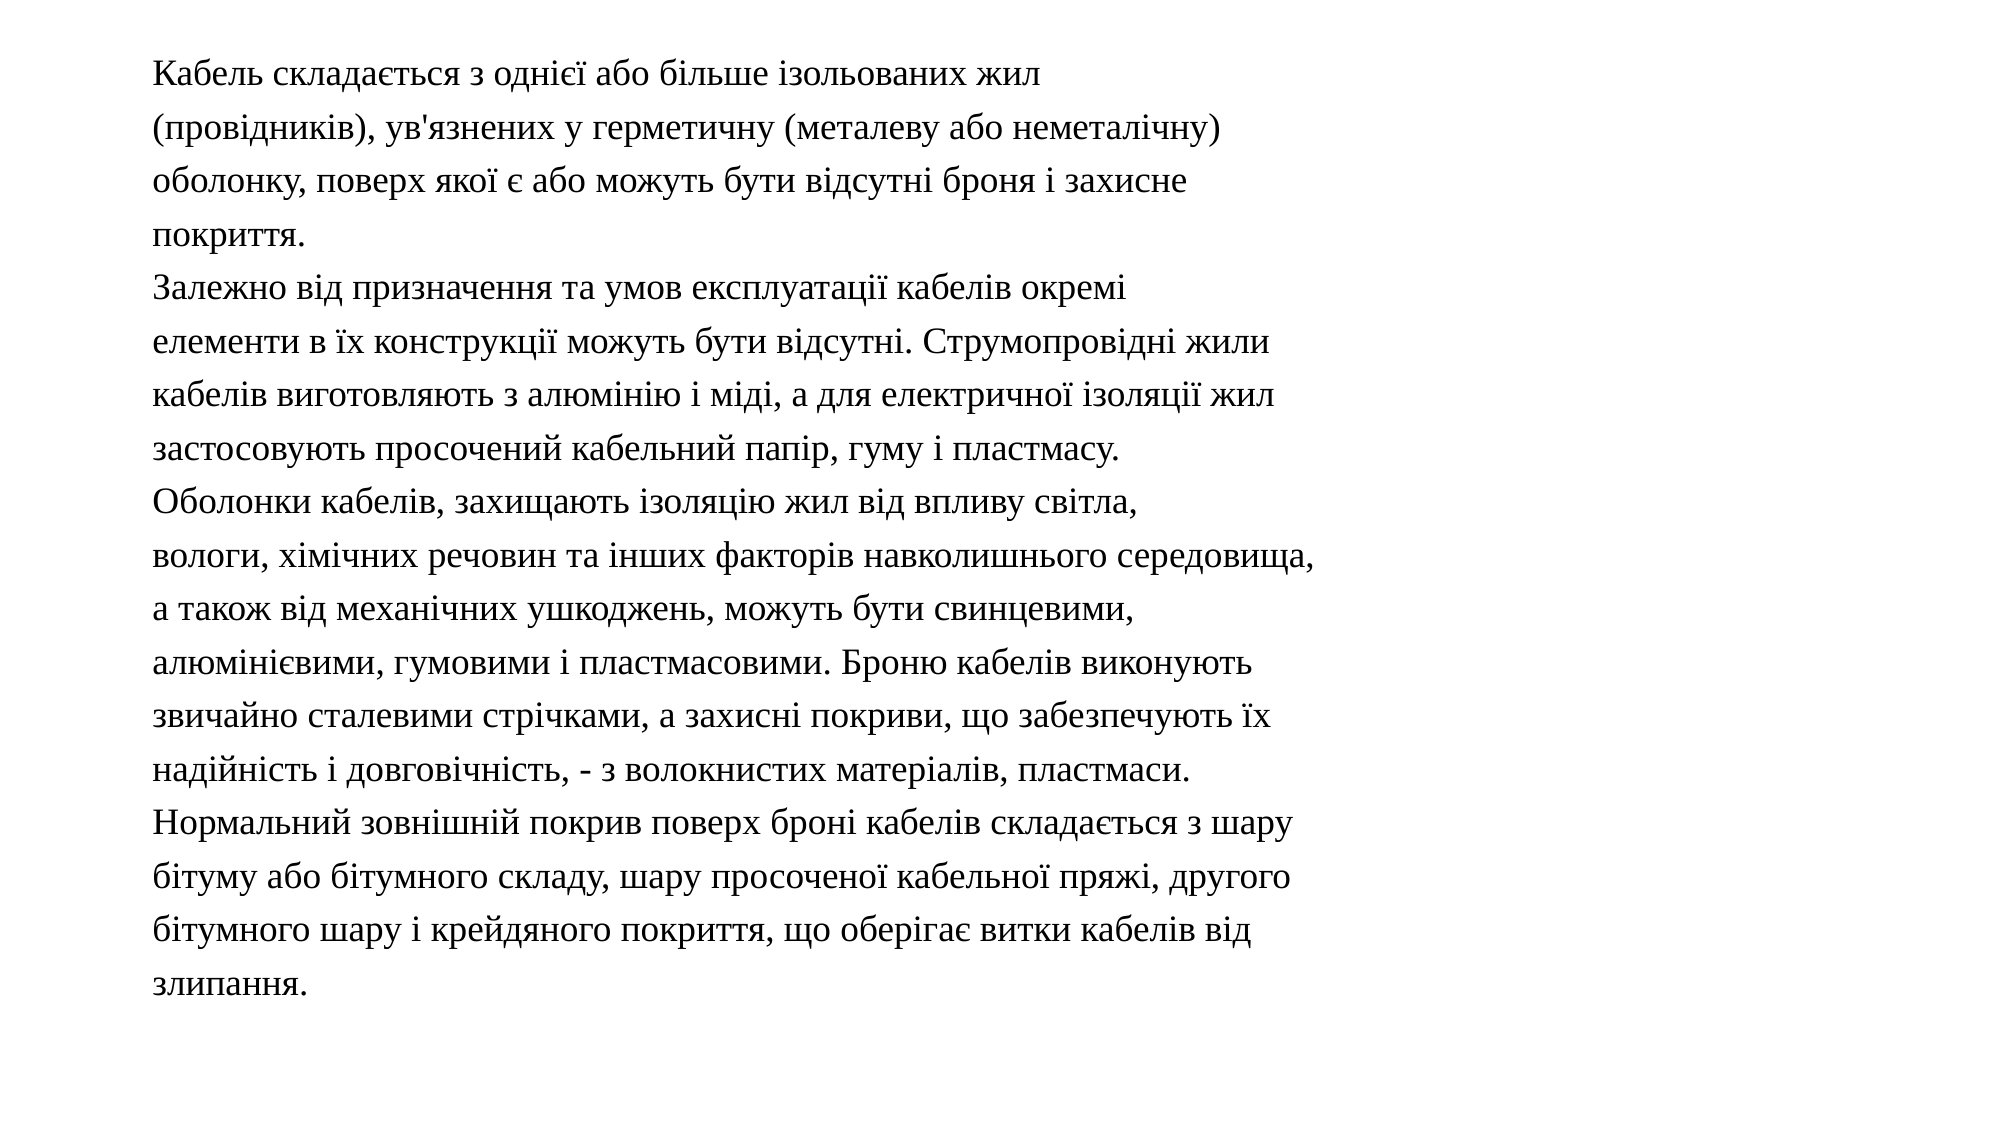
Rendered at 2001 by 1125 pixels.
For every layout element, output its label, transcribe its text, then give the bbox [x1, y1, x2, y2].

list Кабель складається з однієї або більше ізольованих жил (провідників), ув'язнених у герметичну (металеву або неметалічну) оболонку, поверх якої є або можуть бути відсутні броня і захисне покриття. Залежно від призначення та умов експлуатації кабелів окремі елементи в їх конструкції можуть бути відсутні. Струмопровідні жили кабелів виготовляють з алюмінію і міді, а для електричної ізоляції жил застосовують просочений кабельний папір, гуму і пластмасу. Оболонки кабелів, захищають ізоляцію жил від впливу світла, вологи, хімічних речовин та інших факторів навколишнього середовища, а також від механічних ушкоджень, можуть бути свинцевими, алюмінієвими, гумовими і пластмасовими. Броню кабелів виконують звичайно сталевими стрічками, а захисні покриви, що забезпечують їх надійність і довговічність, - з волокнистих матеріалів, пластмаси. Нормальний зовнішній покрив поверх броні кабелів складається з шару бітуму або бітумного складу, шару просоченої кабельної пряжі, другого бітумного шару і крейдяного покриття, що оберігає витки кабелів від злипання. [137, 46, 1762, 1014]
